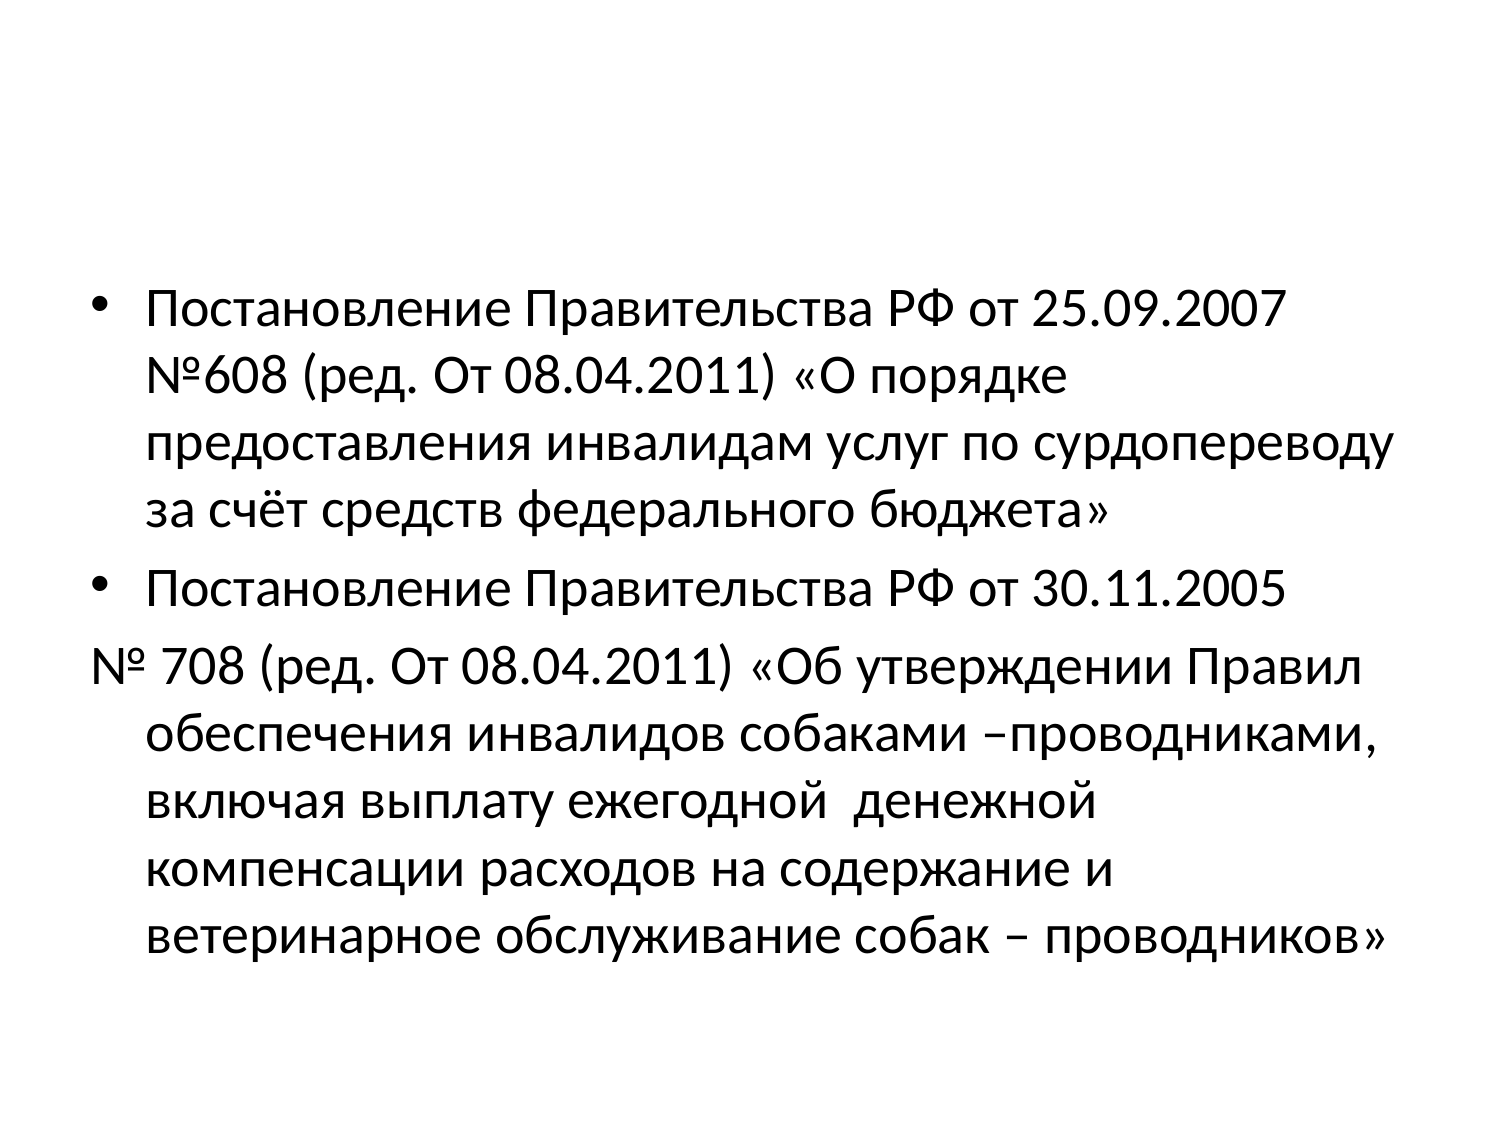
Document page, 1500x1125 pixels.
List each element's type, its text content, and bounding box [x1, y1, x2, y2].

list Постановление Правительства РФ от 25.09.2007 №608 (ред. От 08.04.2011) «О порядке предоставления инвалидам услуг по сурдопереводу за счёт средств федерального бюджета» Постановление Правительства РФ от 30.11.2005 № 708 (ред. От 08.04.2011) «Об утверждении Правил обеспечения инвалидов собаками –проводниками, включая выплату ежегодной денежной компенсации расходов на содержание и ветеринарное обслуживание собак – проводников» [75, 262, 1425, 1005]
